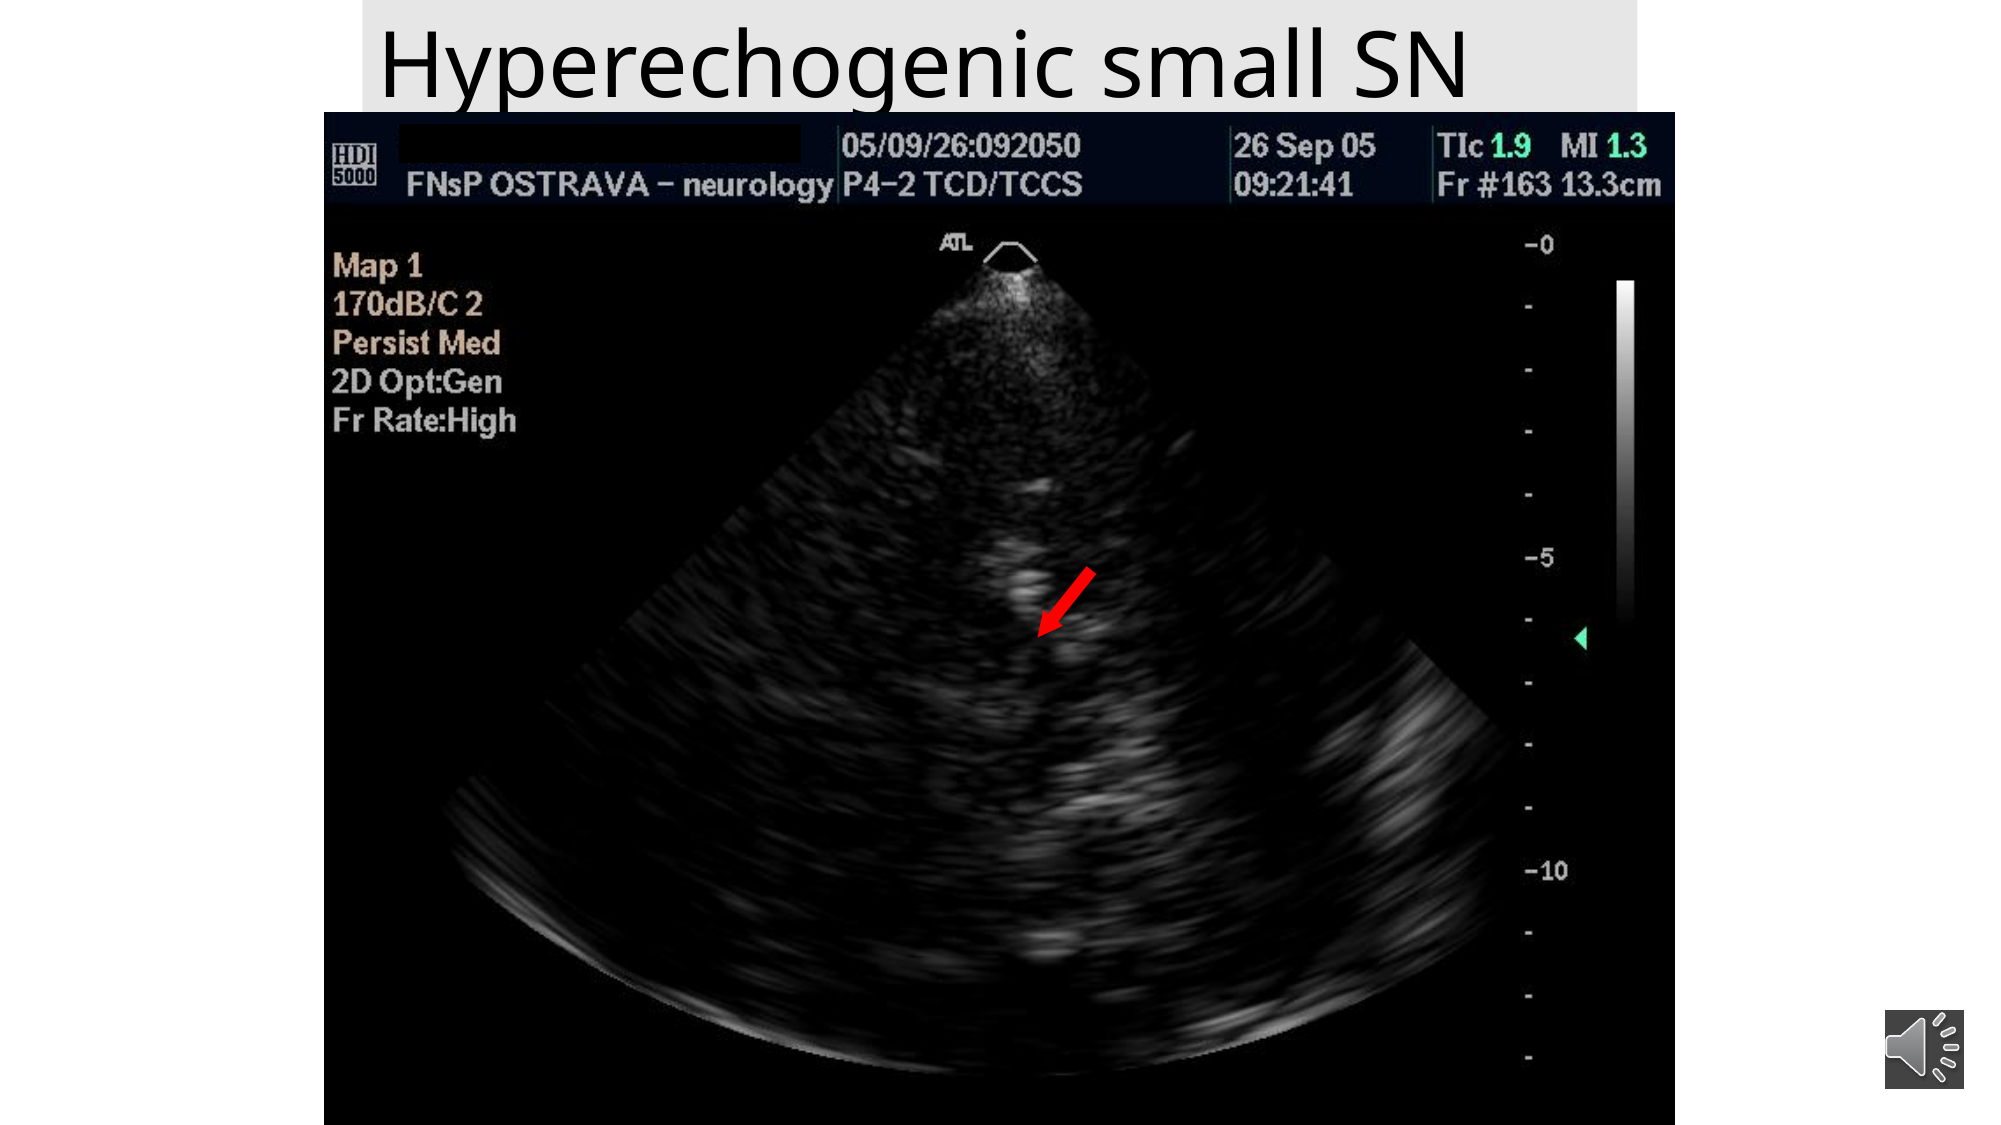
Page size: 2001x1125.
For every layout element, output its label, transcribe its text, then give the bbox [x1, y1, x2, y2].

picture [324, 112, 1675, 1125]
picture [1884, 1009, 1965, 1090]
title Hyperechogenic small SN [362, 0, 1638, 112]
